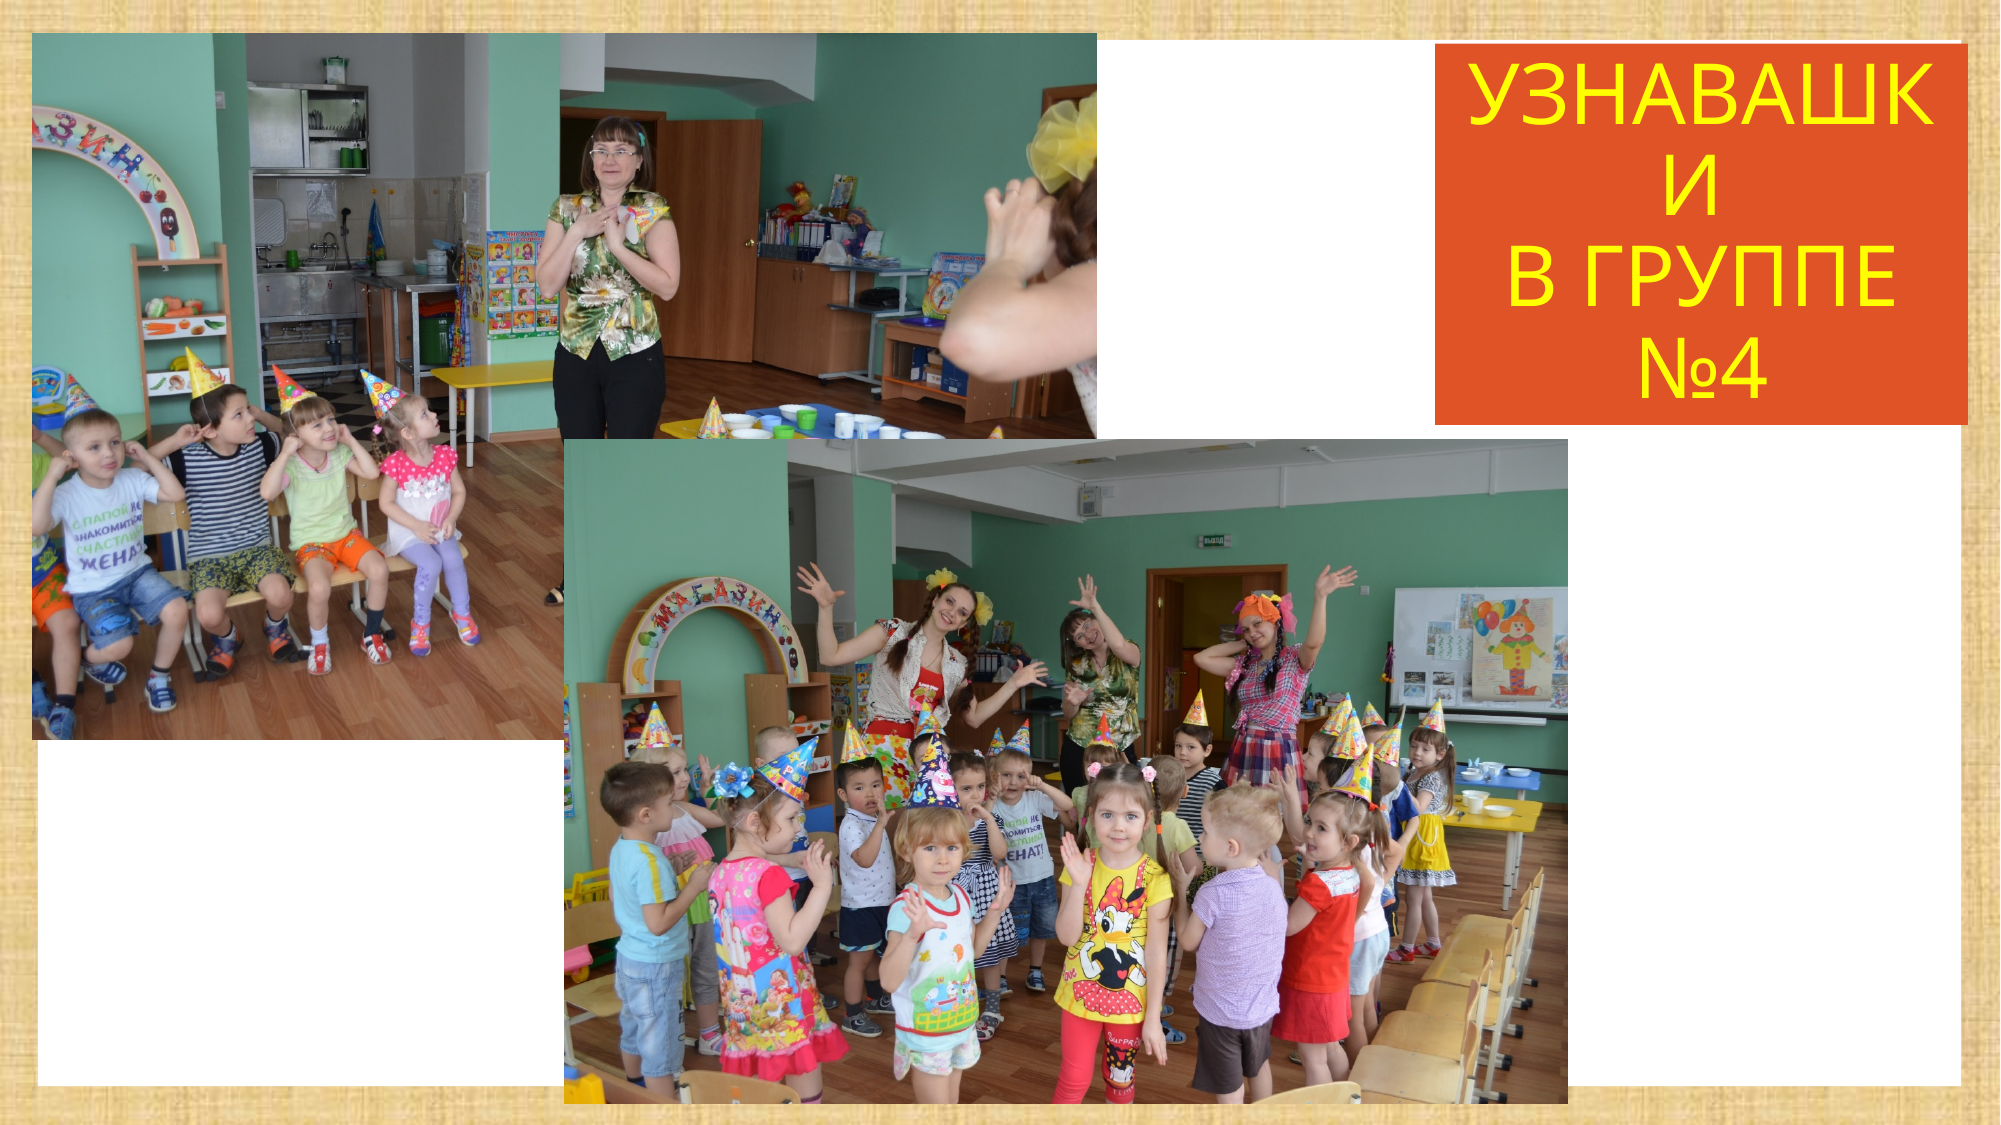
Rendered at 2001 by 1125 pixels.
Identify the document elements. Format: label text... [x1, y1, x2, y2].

title УЗНАВАШКИ В ГРУППЕ №4 [1435, 43, 1968, 425]
picture [0, 0, 2001, 1125]
